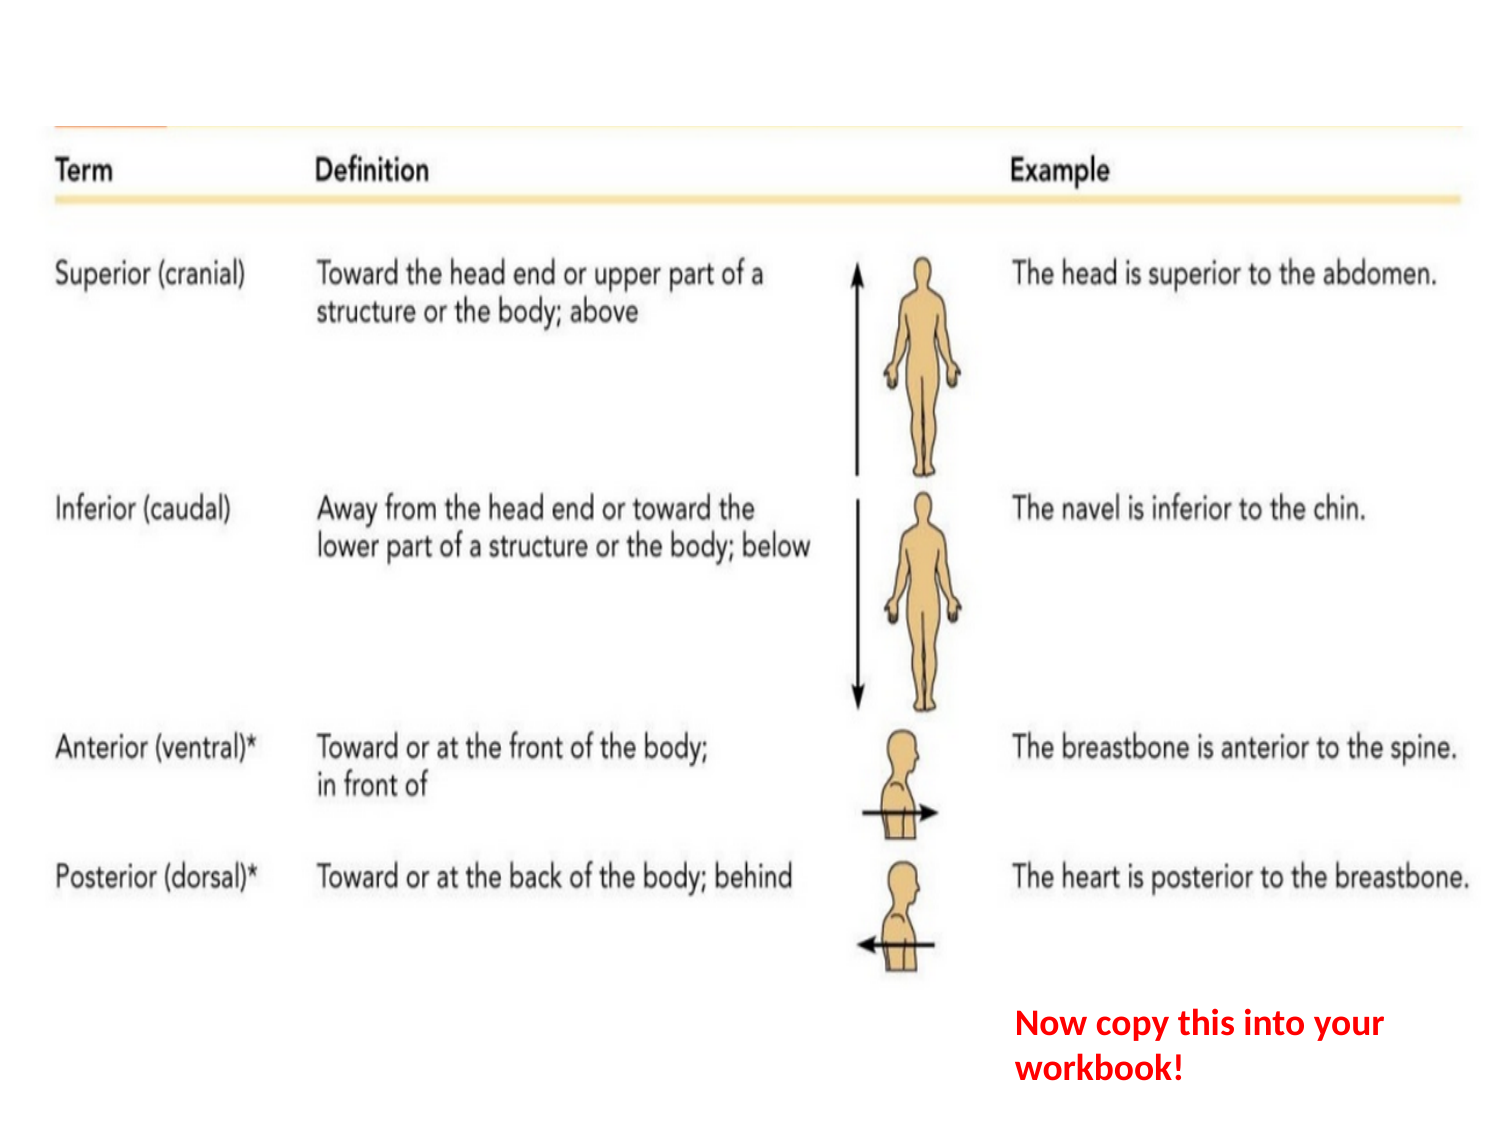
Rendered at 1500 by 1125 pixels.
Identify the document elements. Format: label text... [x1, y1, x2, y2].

picture [3, 126, 1490, 990]
text_box Now copy this into your workbook! [999, 998, 1475, 1096]
